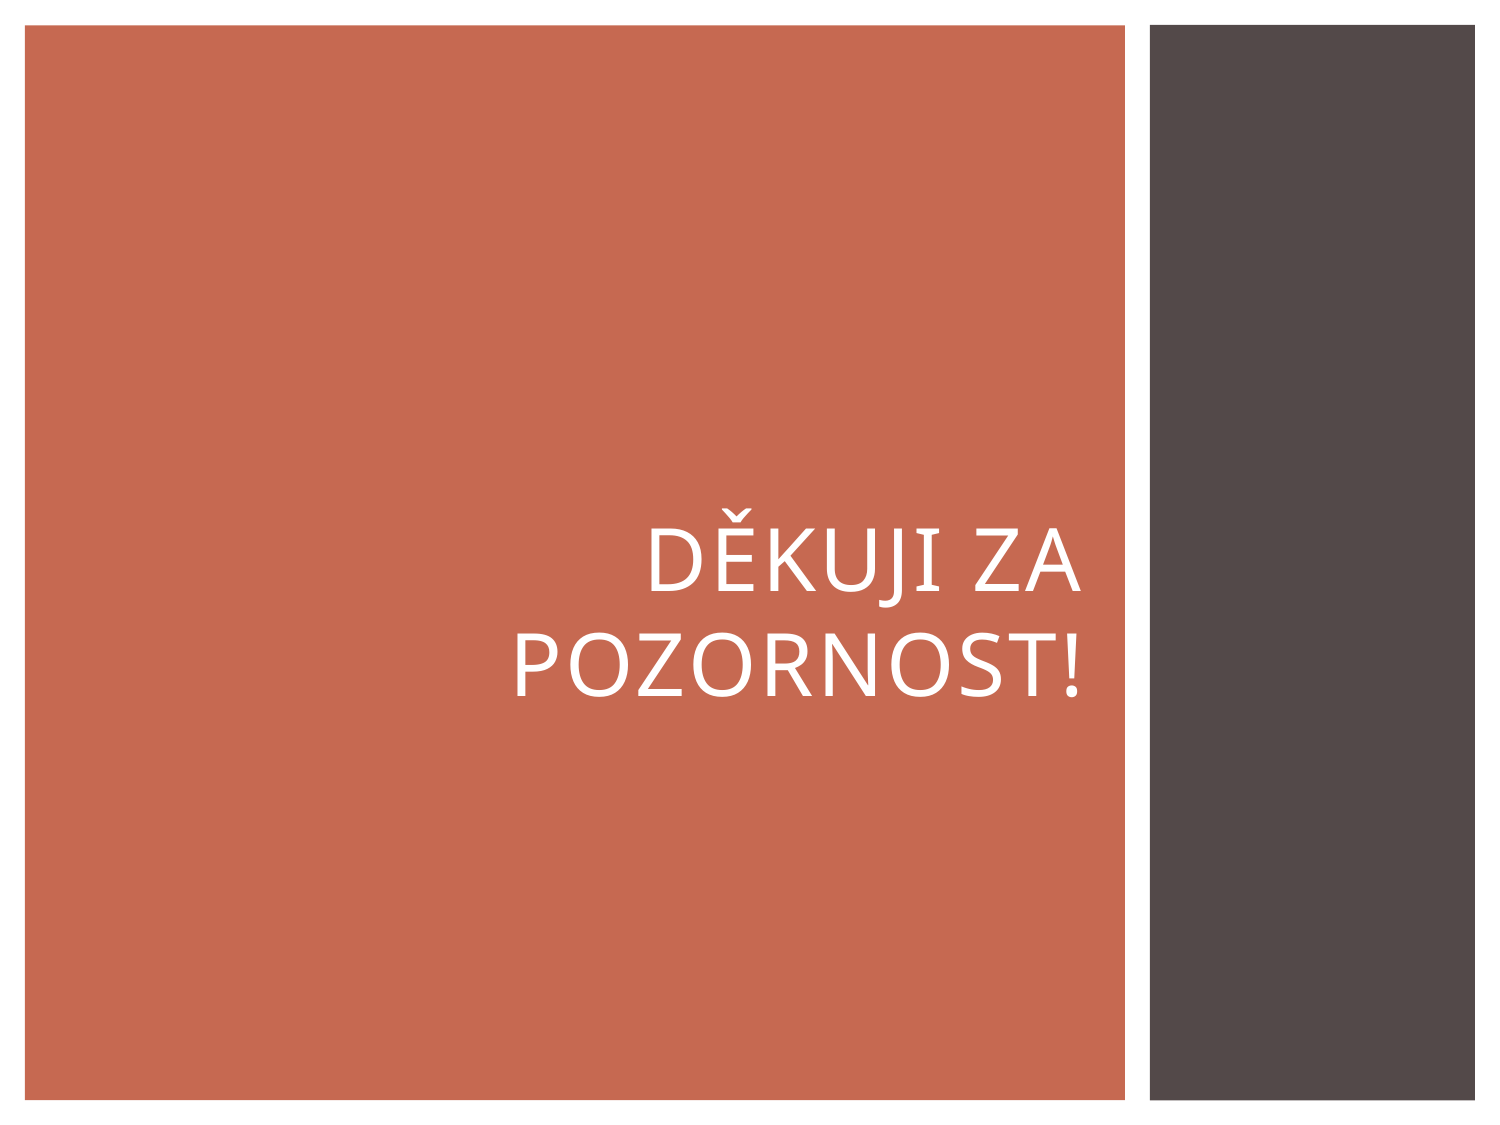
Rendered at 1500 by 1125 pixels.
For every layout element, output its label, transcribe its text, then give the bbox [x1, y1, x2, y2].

title Děkuji za pozornost! [62, 474, 1100, 745]
